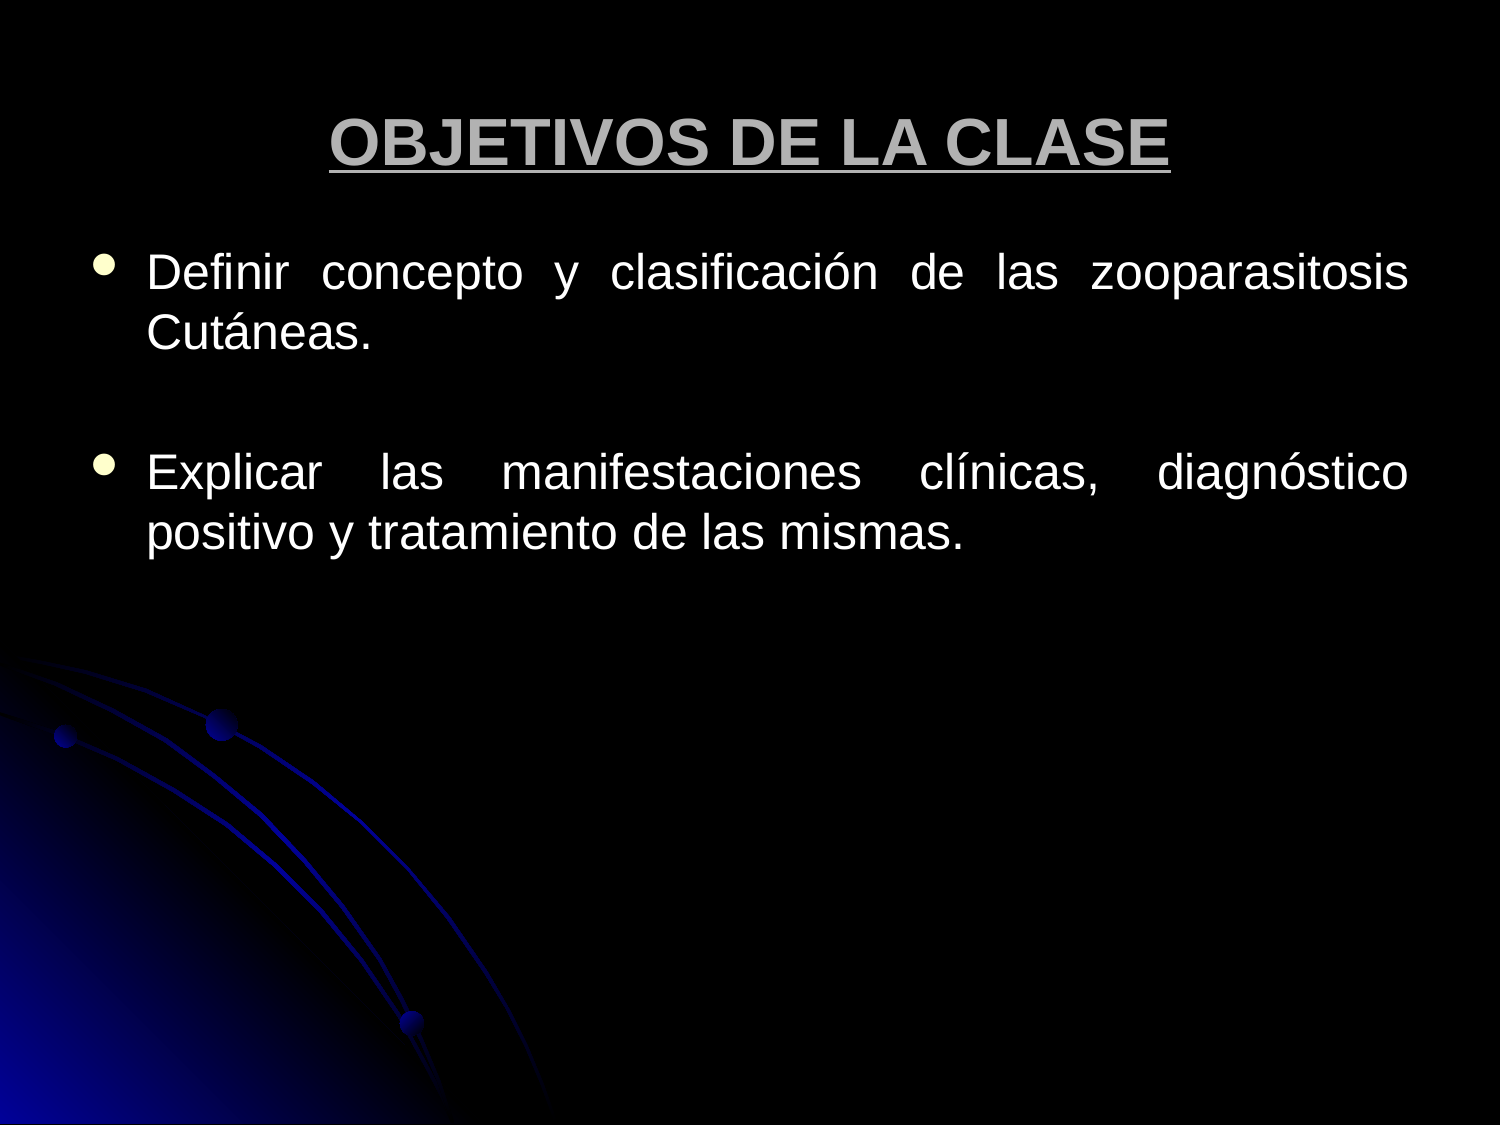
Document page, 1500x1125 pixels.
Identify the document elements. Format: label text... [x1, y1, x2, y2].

list Definir concepto y clasificación de las zooparasitosis Cutáneas. Explicar las manifestaciones clínicas, diagnóstico positivo y tratamiento de las mismas. [75, 231, 1425, 1006]
title OBJETIVOS DE LA CLASE [75, 45, 1425, 231]
